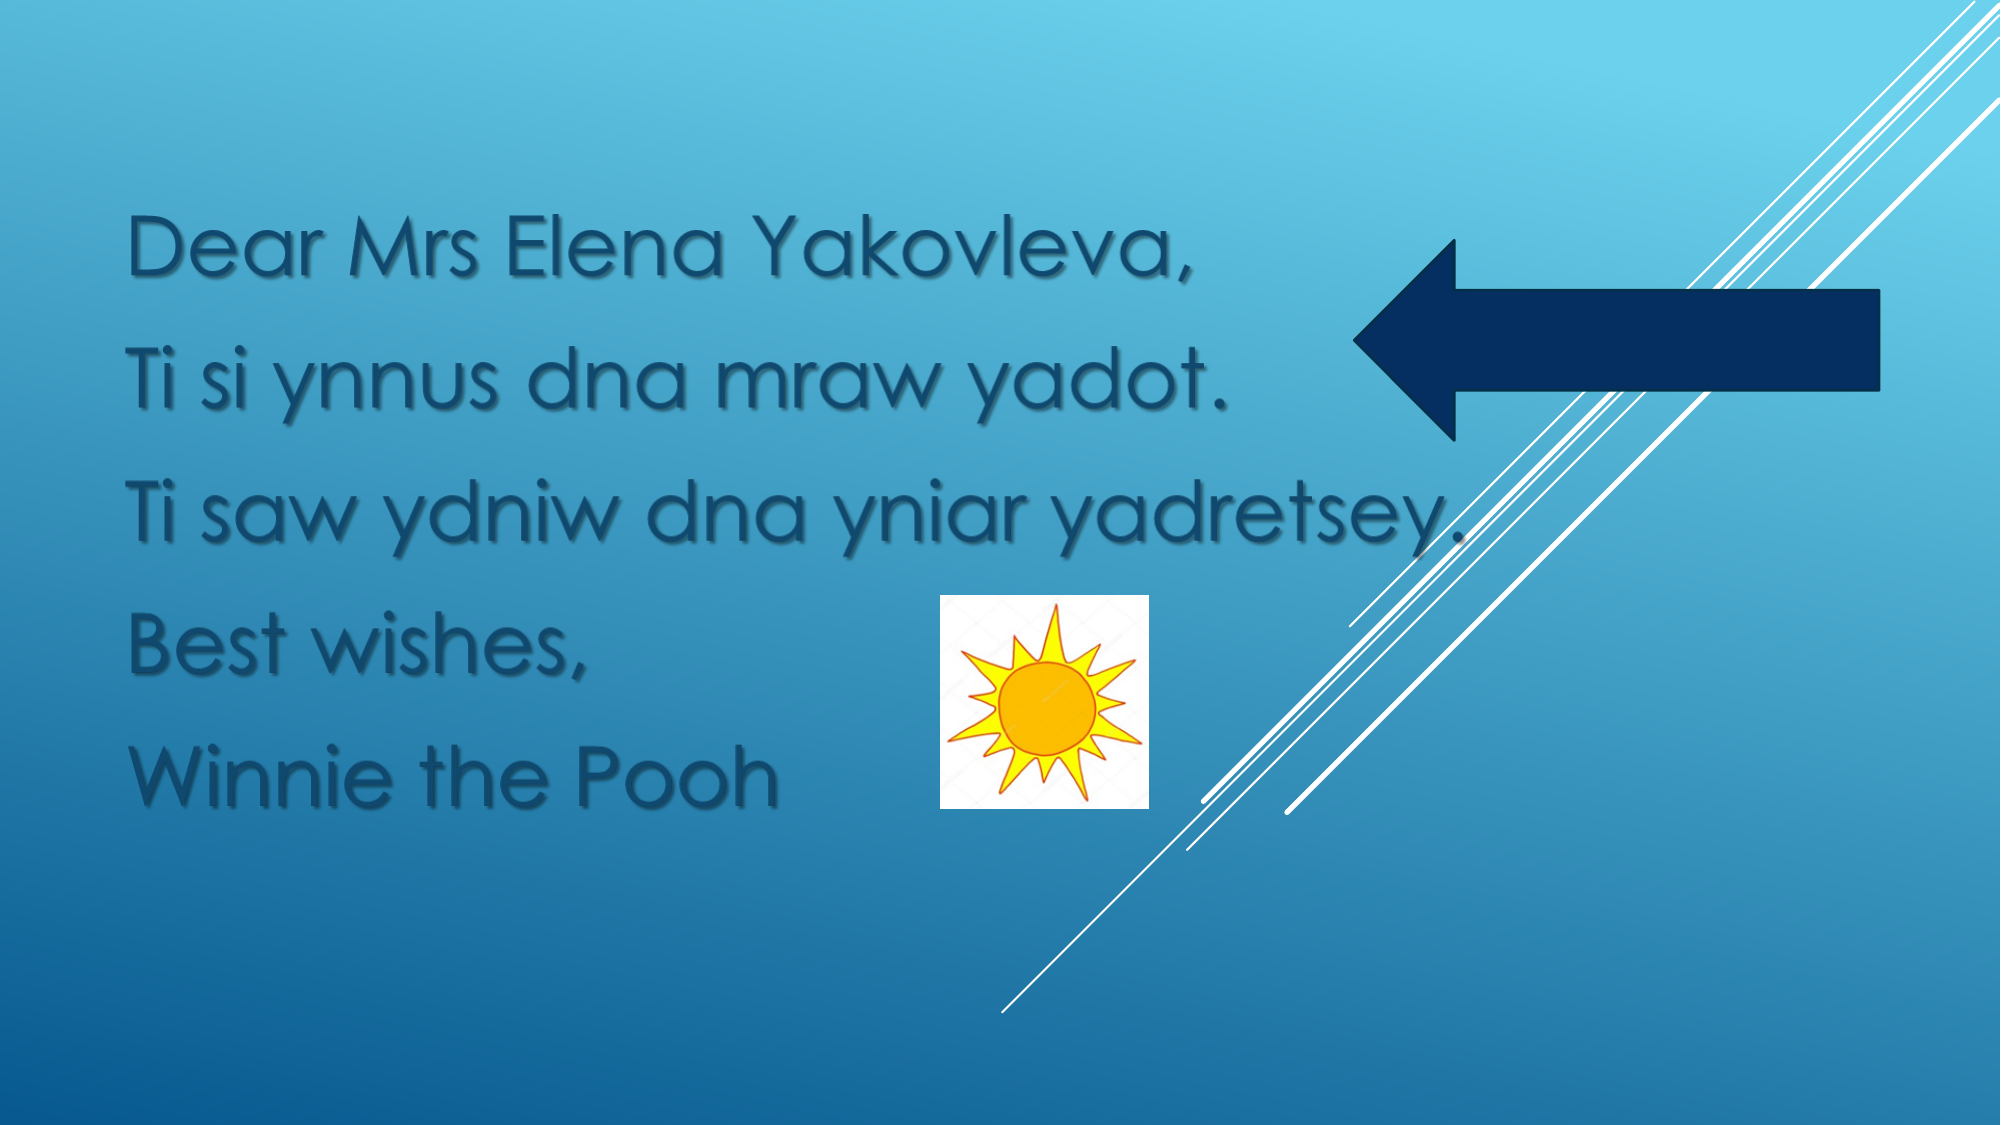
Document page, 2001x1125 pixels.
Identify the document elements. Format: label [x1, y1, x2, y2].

text_box [1526, 288, 1881, 392]
picture [1358, 246, 1526, 434]
picture [72, 166, 1526, 882]
